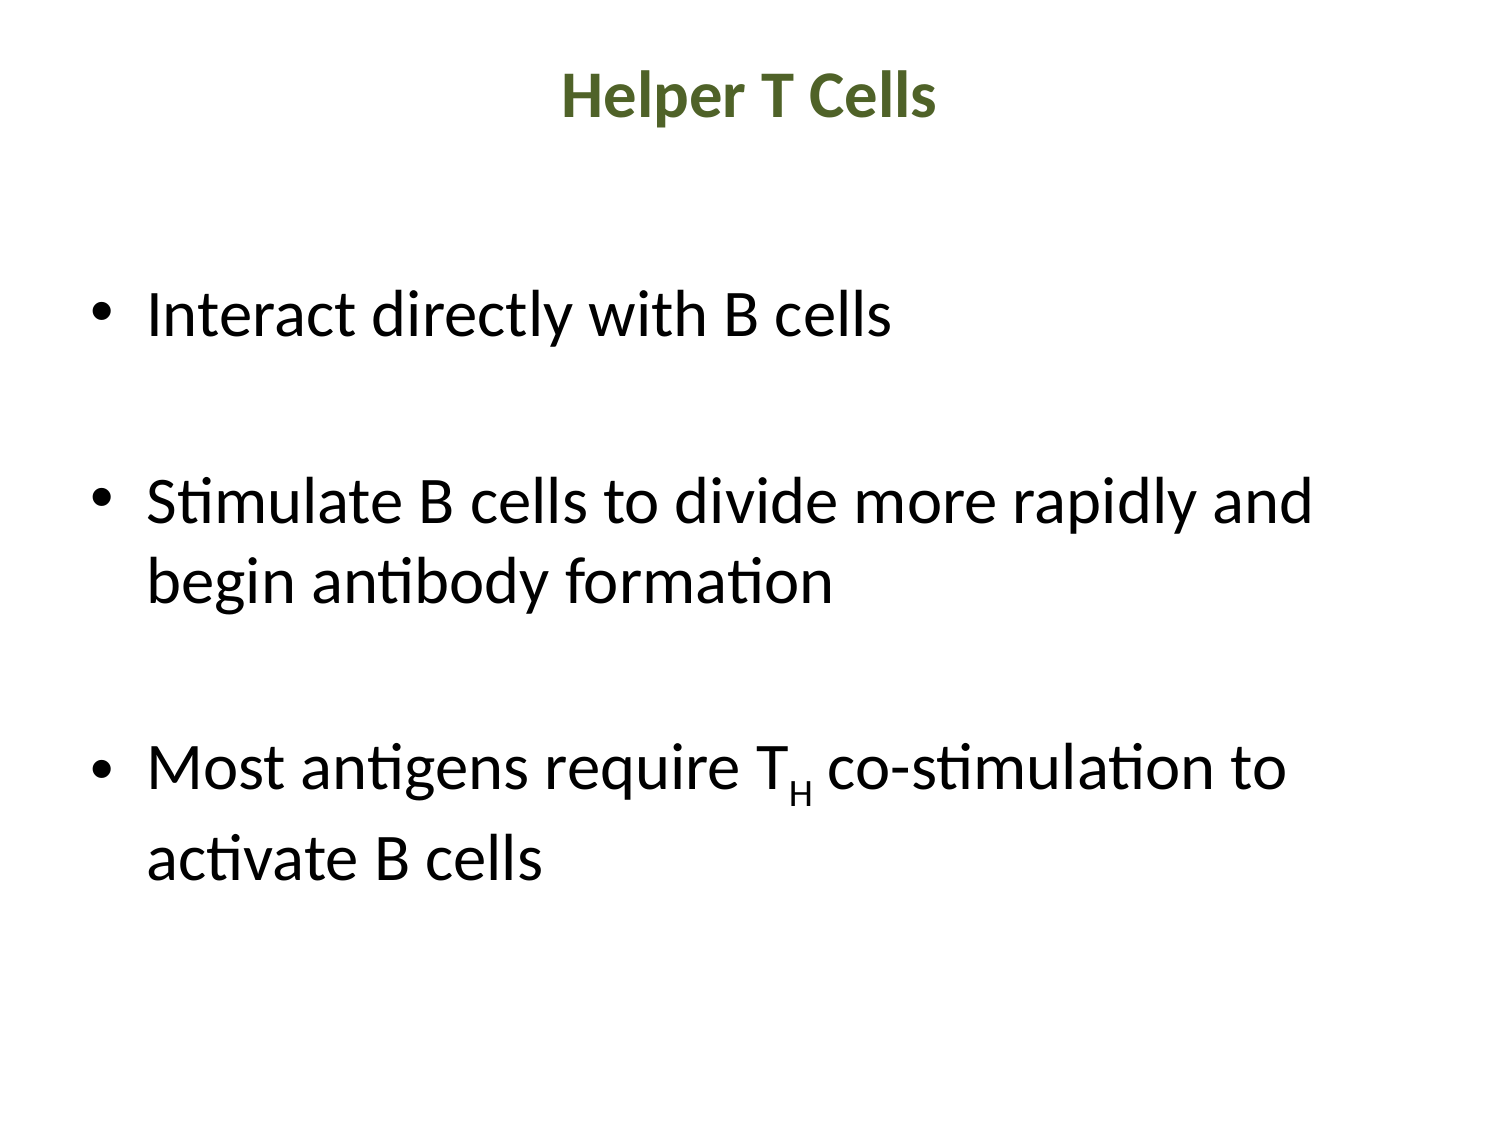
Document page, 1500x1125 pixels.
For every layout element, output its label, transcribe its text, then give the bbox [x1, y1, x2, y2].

list Interact directly with B cells Stimulate B cells to divide more rapidly and begin antibody formation Most antigens require TH co-stimulation to activate B cells [75, 262, 1425, 1005]
title Helper T Cells [75, 45, 1425, 138]
